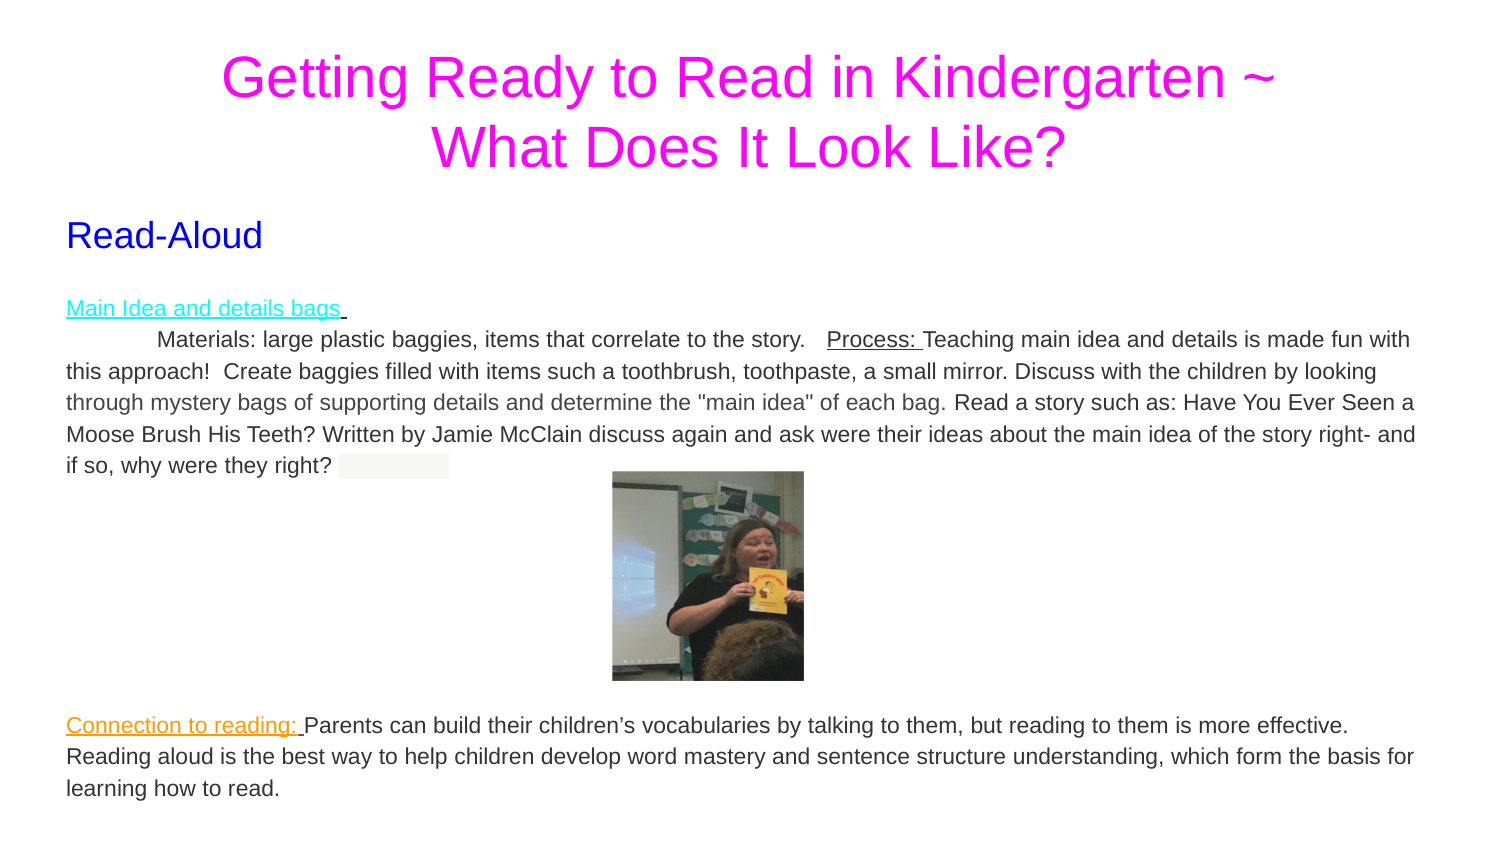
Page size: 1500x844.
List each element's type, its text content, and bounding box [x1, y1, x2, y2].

list Read-Aloud Main Idea and details bags Materials: large plastic baggies, items that correlate to the story. Process: Teaching main idea and details is made fun with this approach! Create baggies filled with items such a toothbrush, toothpaste, a small mirror. Discuss with the children by looking through mystery bags of supporting details and determine the "main idea" of each bag. Read a story such as: Have You Ever Seen a Moose Brush His Teeth? Written by Jamie McClain discuss again and ask were their ideas about the main idea of the story right- and if so, why were they right? Connection to reading: Parents can build their children’s vocabularies by talking to them, but reading to them is more effective. Reading aloud is the best way to help children develop word mastery and sentence structure understanding, which form the basis for learning how to read. [51, 189, 1449, 824]
title Getting Ready to Read in Kindergarten ~ What Does It Look Like? [51, 23, 1449, 167]
picture [603, 472, 813, 681]
